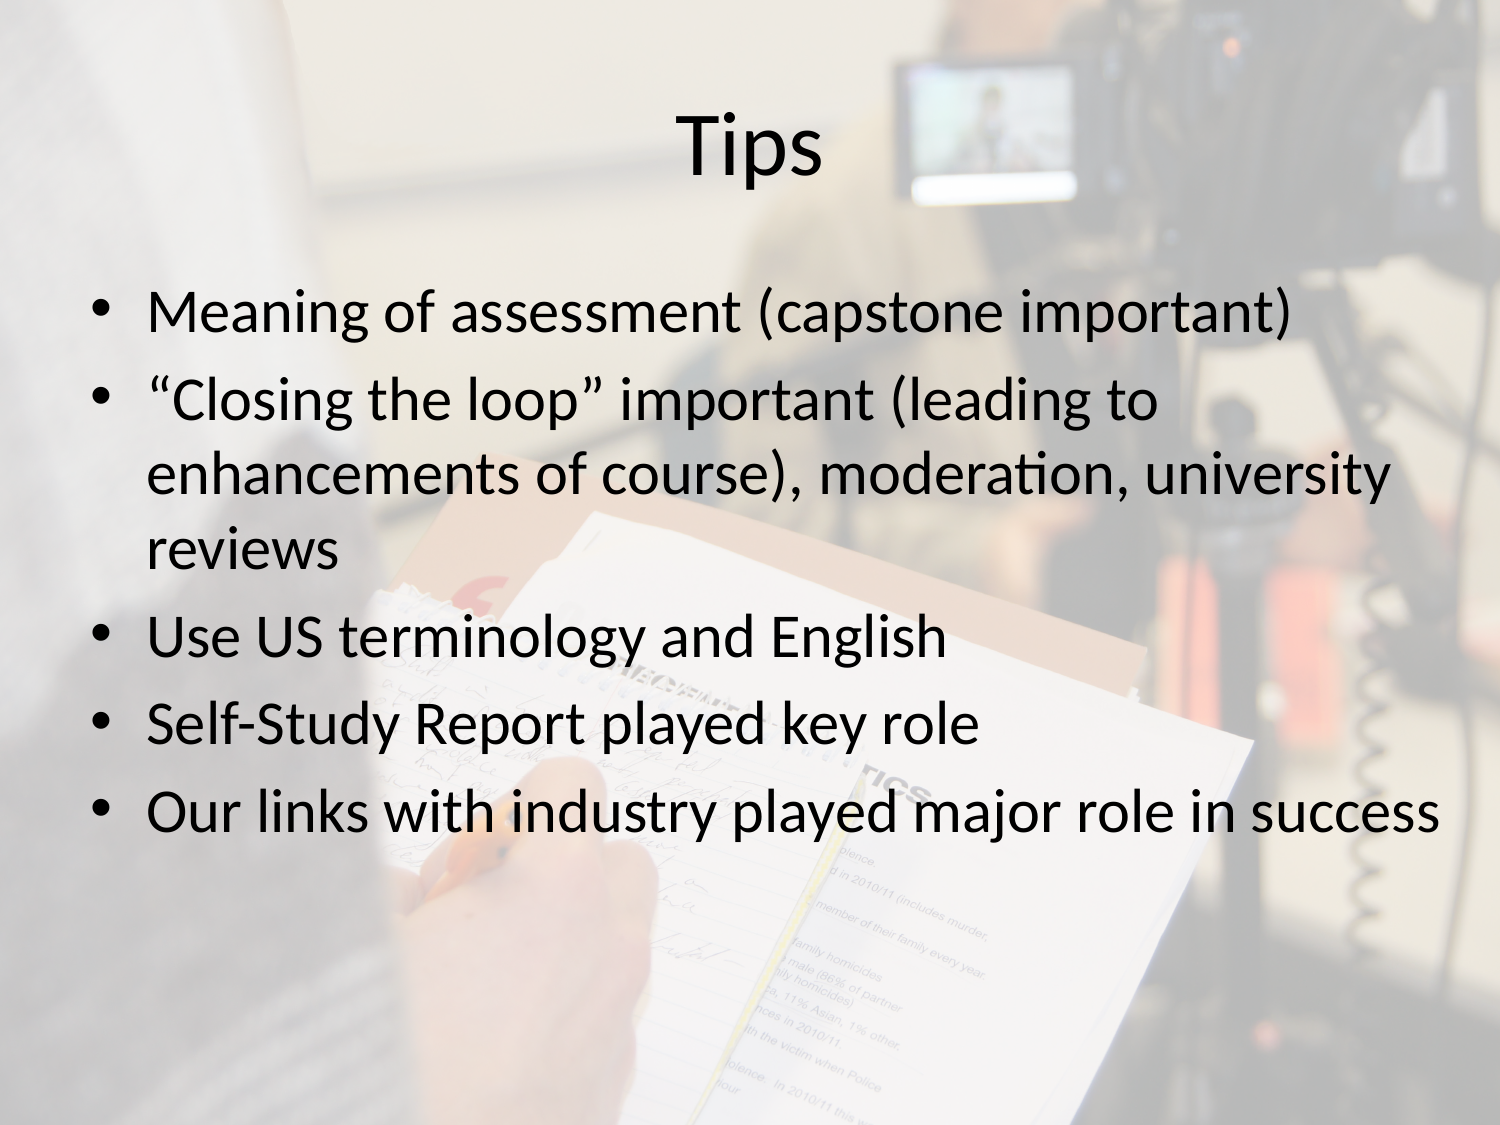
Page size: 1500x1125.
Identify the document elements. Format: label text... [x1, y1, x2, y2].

list Meaning of assessment (capstone important) “Closing the loop” important (leading to enhancements of course), moderation, university reviews Use US terminology and English Self-Study Report played key role Our links with industry played major role in success [75, 262, 1500, 1005]
title Tips [75, 45, 1425, 233]
